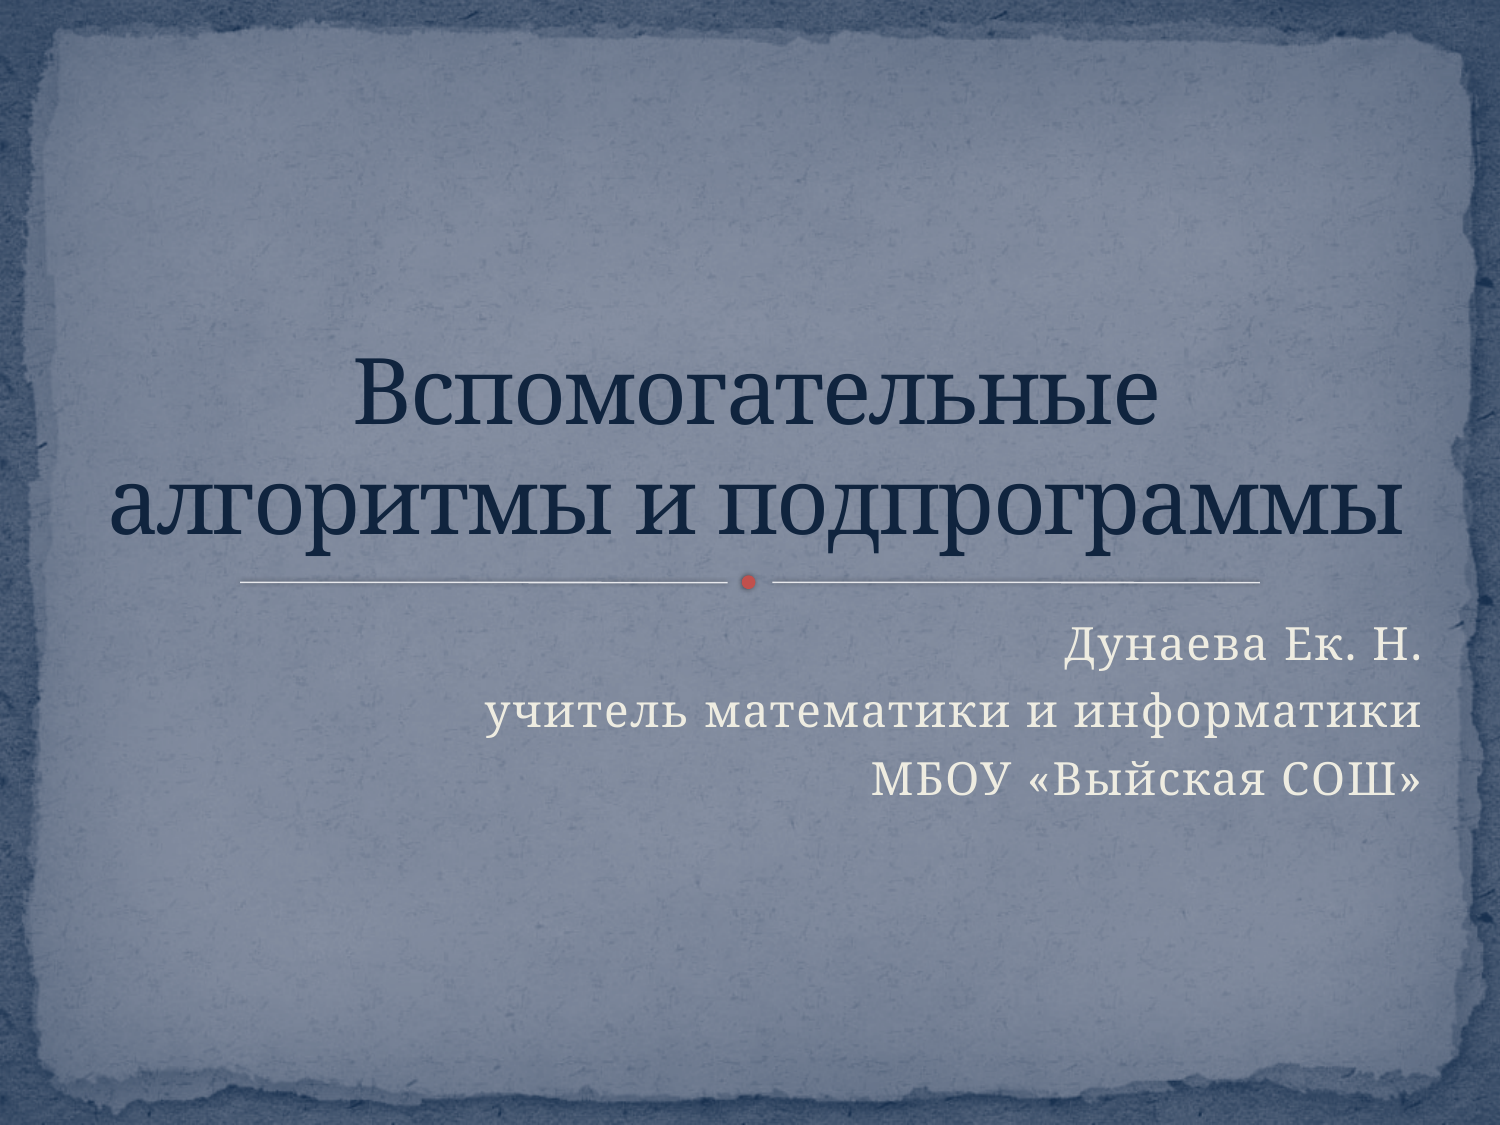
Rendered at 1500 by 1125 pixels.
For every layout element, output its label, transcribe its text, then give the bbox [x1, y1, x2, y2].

subtitle Дунаева Ек. Н. учитель математики и информатики МБОУ «Выйская СОШ» [75, 606, 1438, 795]
title Вспомогательные алгоритмы и подпрограммы [74, 235, 1438, 561]
